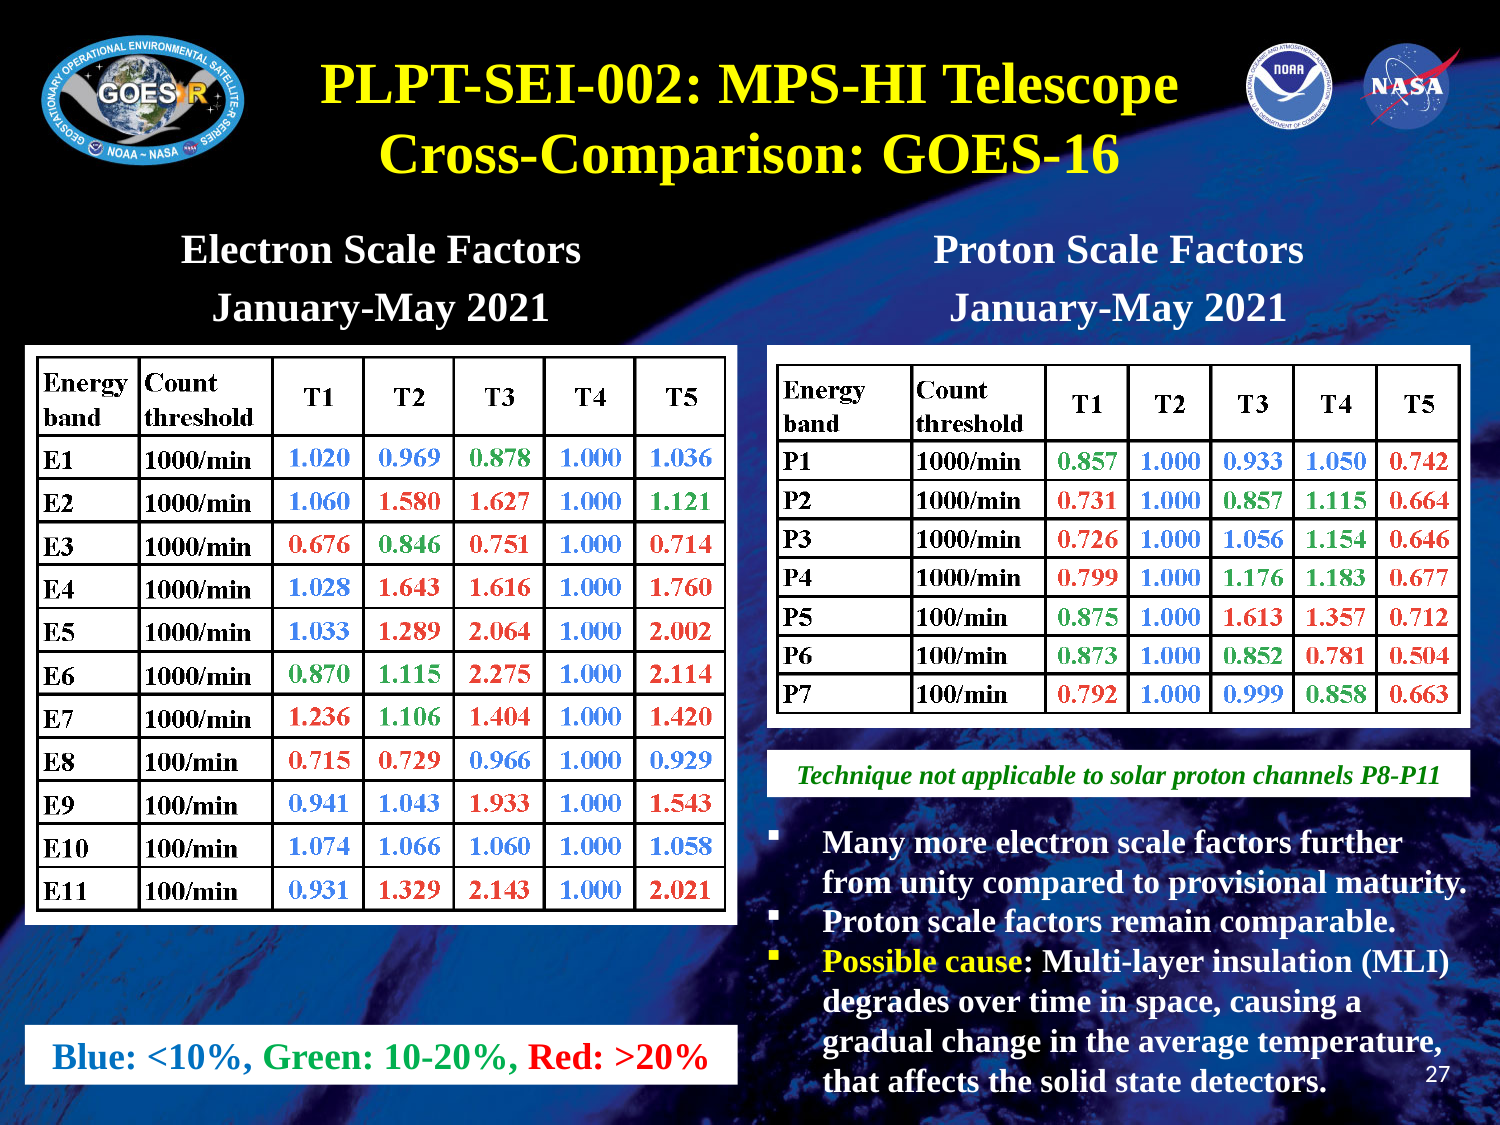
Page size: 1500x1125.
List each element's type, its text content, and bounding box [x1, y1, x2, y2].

list Electron Scale Factors January-May 2021 [41, 200, 721, 338]
text_box Blue: <10%, Green: 10-20%, Red: >20% [24, 1024, 738, 1085]
list Proton Scale Factors January-May 2021 [779, 200, 1458, 338]
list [24, 345, 738, 926]
text_box Technique not applicable to solar proton channels P8-P11 [767, 749, 1471, 798]
title PLPT-SEI-002: MPS-HI Telescope Cross-Comparison: GOES-16 [256, 37, 1244, 193]
text_box Many more electron scale factors further from unity compared to provisional maturity. Proton scale factors remain comparable. Possible cause: Multi-layer insulation (MLI) degrades over time in space, causing a gradual change in the average temperature, that affects the solid state detectors. [751, 812, 1488, 1107]
picture [0, 0, 1500, 1125]
